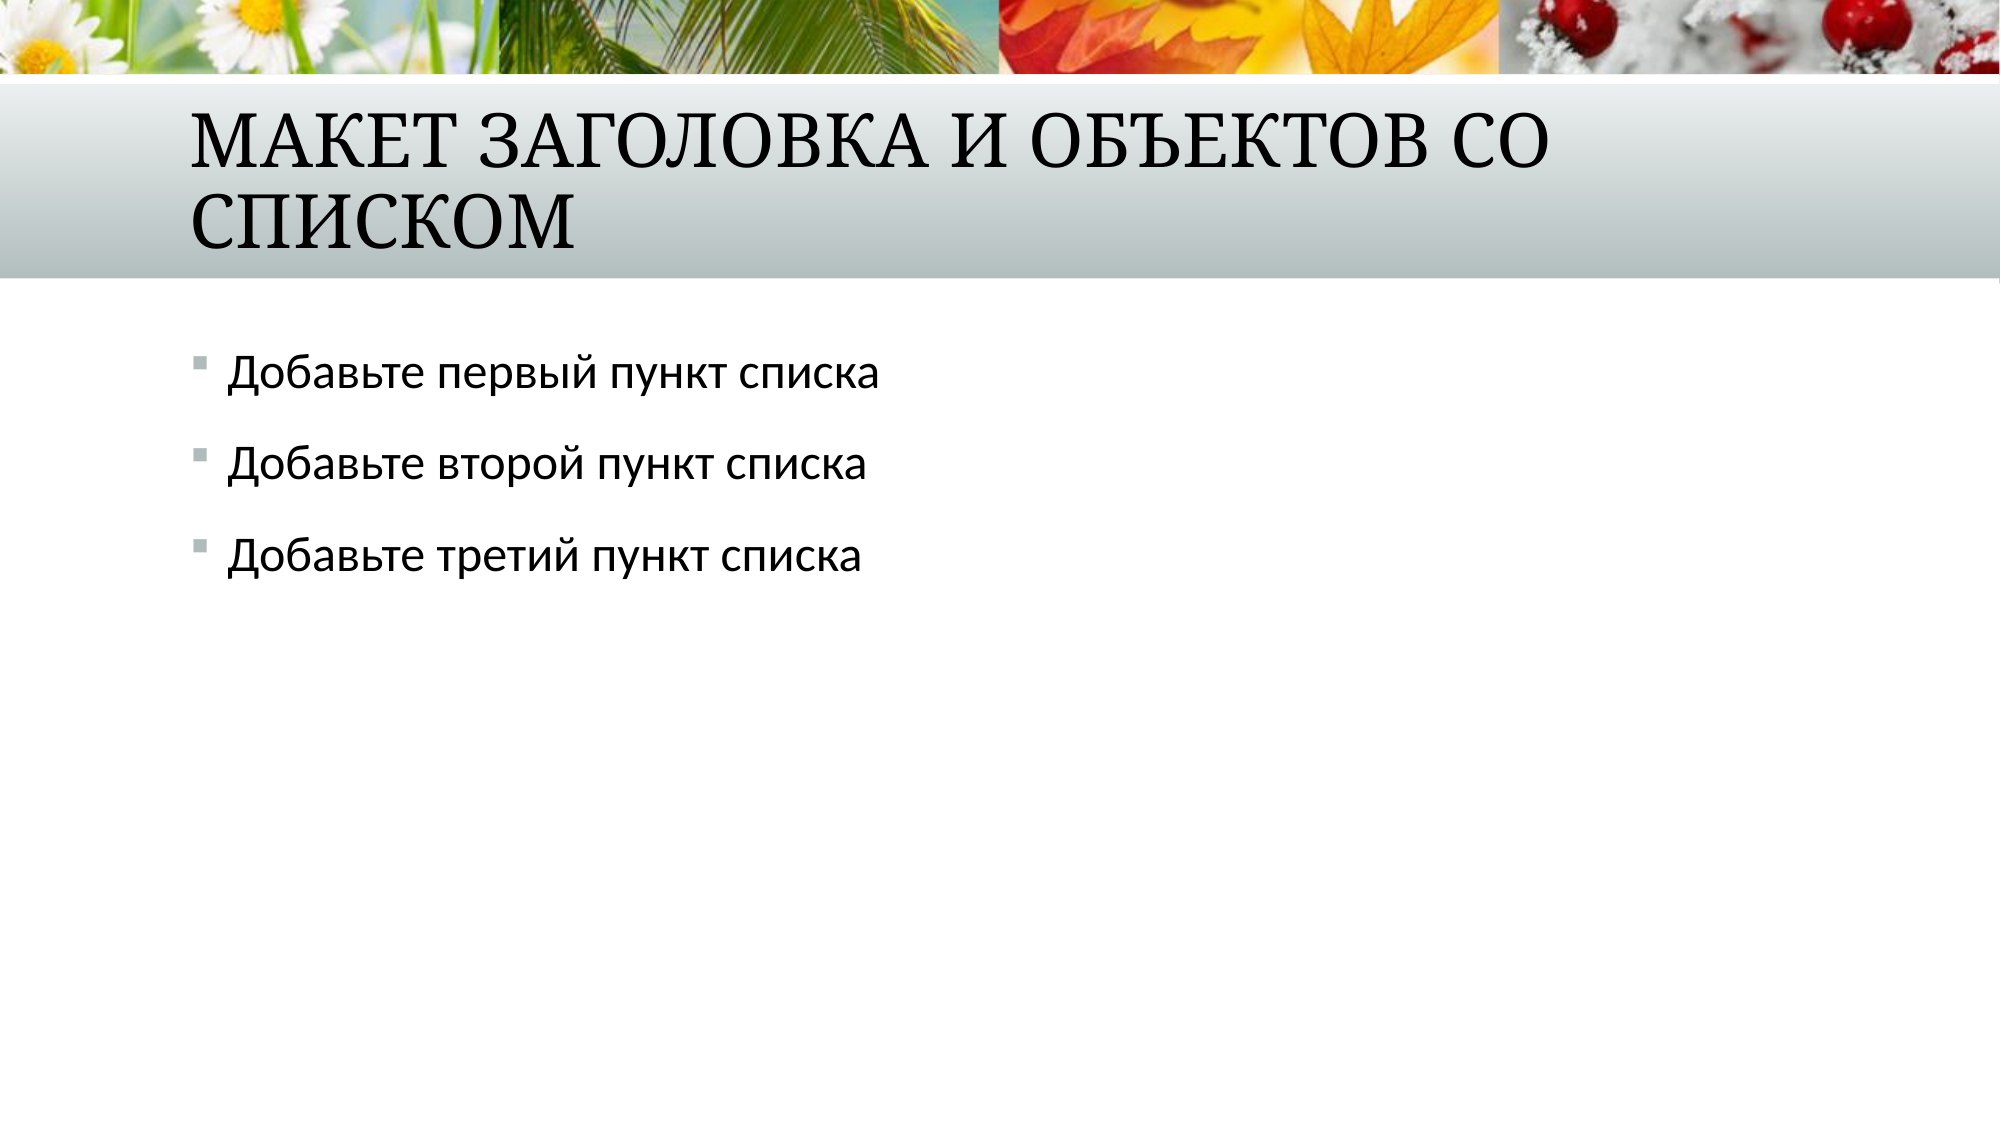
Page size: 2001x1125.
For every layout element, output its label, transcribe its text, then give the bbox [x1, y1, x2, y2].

picture [0, 0, 2000, 74]
list Добавьте первый пункт списка Добавьте второй пункт списка Добавьте третий пункт списка [174, 337, 1825, 1050]
title Макет заголовка и объектов со списком [174, 92, 1825, 273]
